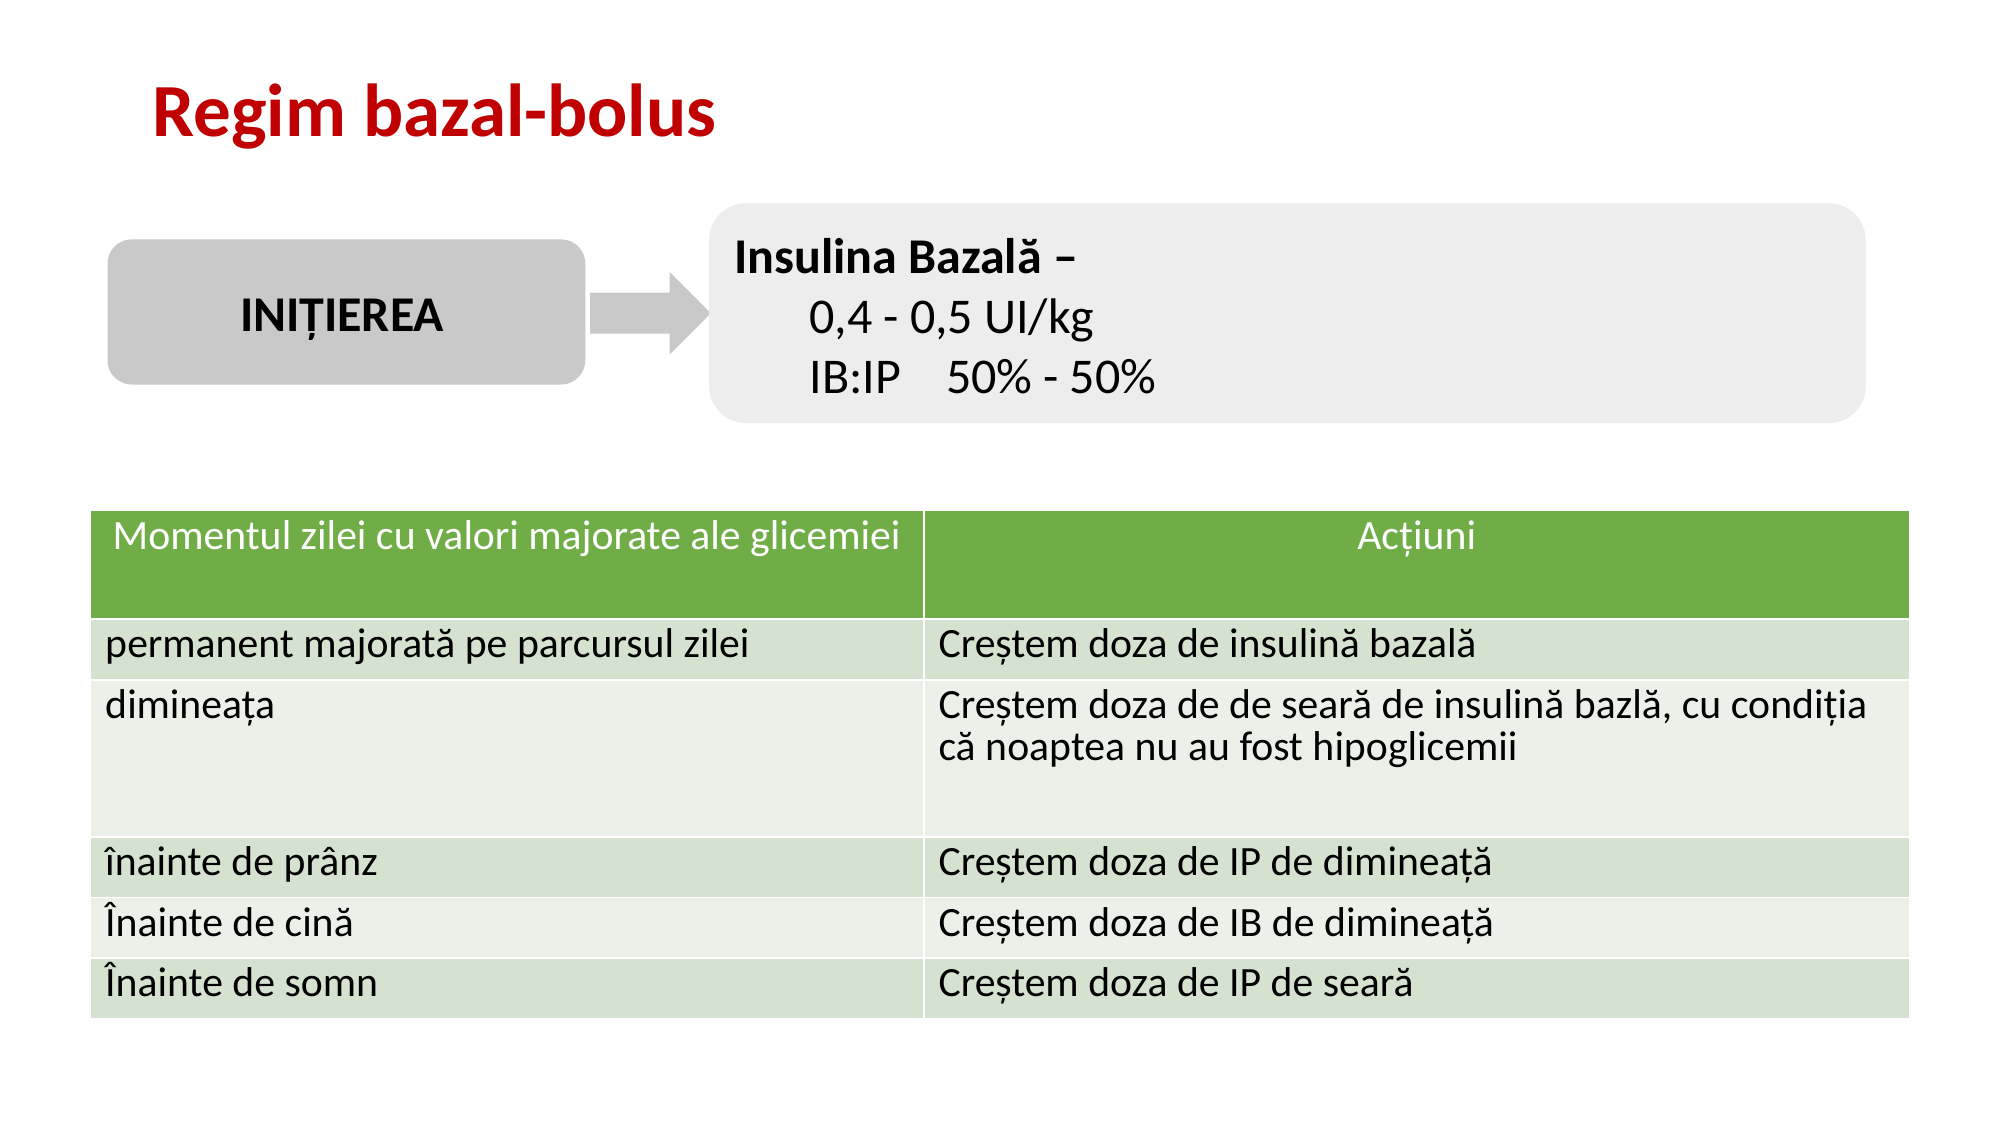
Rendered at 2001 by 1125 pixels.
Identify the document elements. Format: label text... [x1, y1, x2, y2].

title Regim bazal-bolus [137, 59, 1863, 165]
table_cell înainte de prânz [91, 838, 923, 897]
table_cell Creștem doza de IB de dimineață [925, 898, 1909, 957]
table_cell Înainte de somn [91, 959, 923, 1018]
table_cell Creștem doza de de seară de insulină bazlă, cu condiția că noaptea nu au fost hipoglicemii [925, 681, 1909, 836]
table_header Momentul zilei cu valori majorate ale glicemiei [91, 511, 923, 618]
text_box [589, 269, 708, 357]
table_cell Creștem doza de IP de seară [925, 959, 1909, 1018]
text_box INIȚIEREA [106, 238, 587, 386]
table_cell permanent majorată pe parcursul zilei [91, 620, 923, 679]
table_cell Înainte de cină [91, 898, 923, 957]
table_cell Creștem doza de insulină bazală [925, 620, 1909, 679]
text_box Insulina Bazală – 0,4 - 0,5 UI/kg IB:IP 50% - 50% [708, 202, 1867, 425]
table_cell Creștem doza de IP de dimineață [925, 838, 1909, 897]
table_header Acțiuni [925, 511, 1909, 618]
table_cell dimineața [91, 681, 923, 836]
